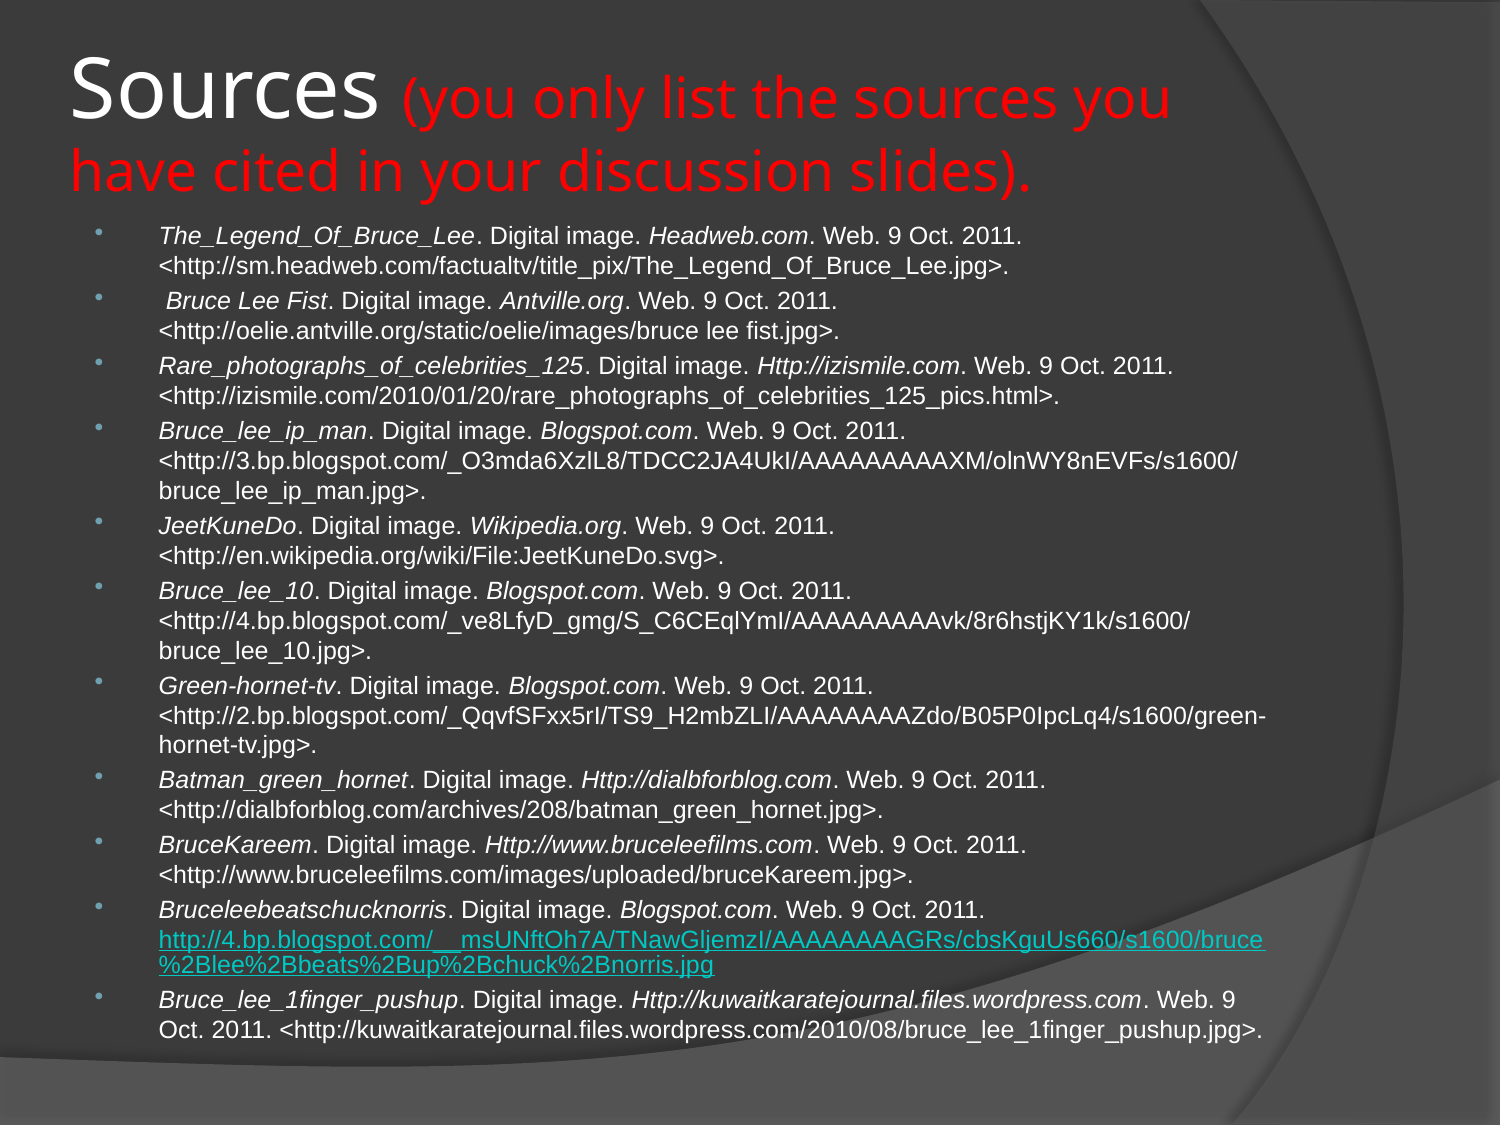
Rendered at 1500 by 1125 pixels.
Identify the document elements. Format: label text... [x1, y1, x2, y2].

list The_Legend_Of_Bruce_Lee. Digital image. Headweb.com. Web. 9 Oct. 2011. <http://sm.headweb.com/factualtv/title_pix/The_Legend_Of_Bruce_Lee.jpg>. Bruce Lee Fist. Digital image. Antville.org. Web. 9 Oct. 2011. <http://oelie.antville.org/static/oelie/images/bruce lee fist.jpg>. Rare_photographs_of_celebrities_125. Digital image. Http://izismile.com. Web. 9 Oct. 2011. <http://izismile.com/2010/01/20/rare_photographs_of_celebrities_125_pics.html>. Bruce_lee_ip_man. Digital image. Blogspot.com. Web. 9 Oct. 2011. <http://3.bp.blogspot.com/_O3mda6XzlL8/TDCC2JA4UkI/AAAAAAAAAXM/olnWY8nEVFs/s1600/bruce_lee_ip_man.jpg>. JeetKuneDo. Digital image. Wikipedia.org. Web. 9 Oct. 2011. <http://en.wikipedia.org/wiki/File:JeetKuneDo.svg>. Bruce_lee_10. Digital image. Blogspot.com. Web. 9 Oct. 2011. <http://4.bp.blogspot.com/_ve8LfyD_gmg/S_C6CEqlYmI/AAAAAAAAAvk/8r6hstjKY1k/s1600/bruce_lee_10.jpg>. Green-hornet-tv. Digital image. Blogspot.com. Web. 9 Oct. 2011. <http://2.bp.blogspot.com/_QqvfSFxx5rI/TS9_H2mbZLI/AAAAAAAAZdo/B05P0IpcLq4/s1600/green-hornet-tv.jpg>. Batman_green_hornet. Digital image. Http://dialbforblog.com. Web. 9 Oct. 2011. <http://dialbforblog.com/archives/208/batman_green_hornet.jpg>. BruceKareem. Digital image. Http://www.bruceleefilms.com. Web. 9 Oct. 2011. <http://www.bruceleefilms.com/images/uploaded/bruceKareem.jpg>. Bruceleebeatschucknorris. Digital image. Blogspot.com. Web. 9 Oct. 2011. http://4.bp.blogspot.com/__msUNftOh7A/TNawGljemzI/AAAAAAAAGRs/cbsKguUs660/s1600/bruce%2Blee%2Bbeats%2Bup%2Bchuck%2Bnorris.jpg Bruce_lee_1finger_pushup. Digital image. Http://kuwaitkaratejournal.files.wordpress.com. Web. 9 Oct. 2011. <http://kuwaitkaratejournal.files.wordpress.com/2010/08/bruce_lee_1finger_pushup.jpg>. [75, 212, 1300, 1125]
title Sources (you only list the sources you have cited in your discussion slides). [62, 24, 1288, 213]
